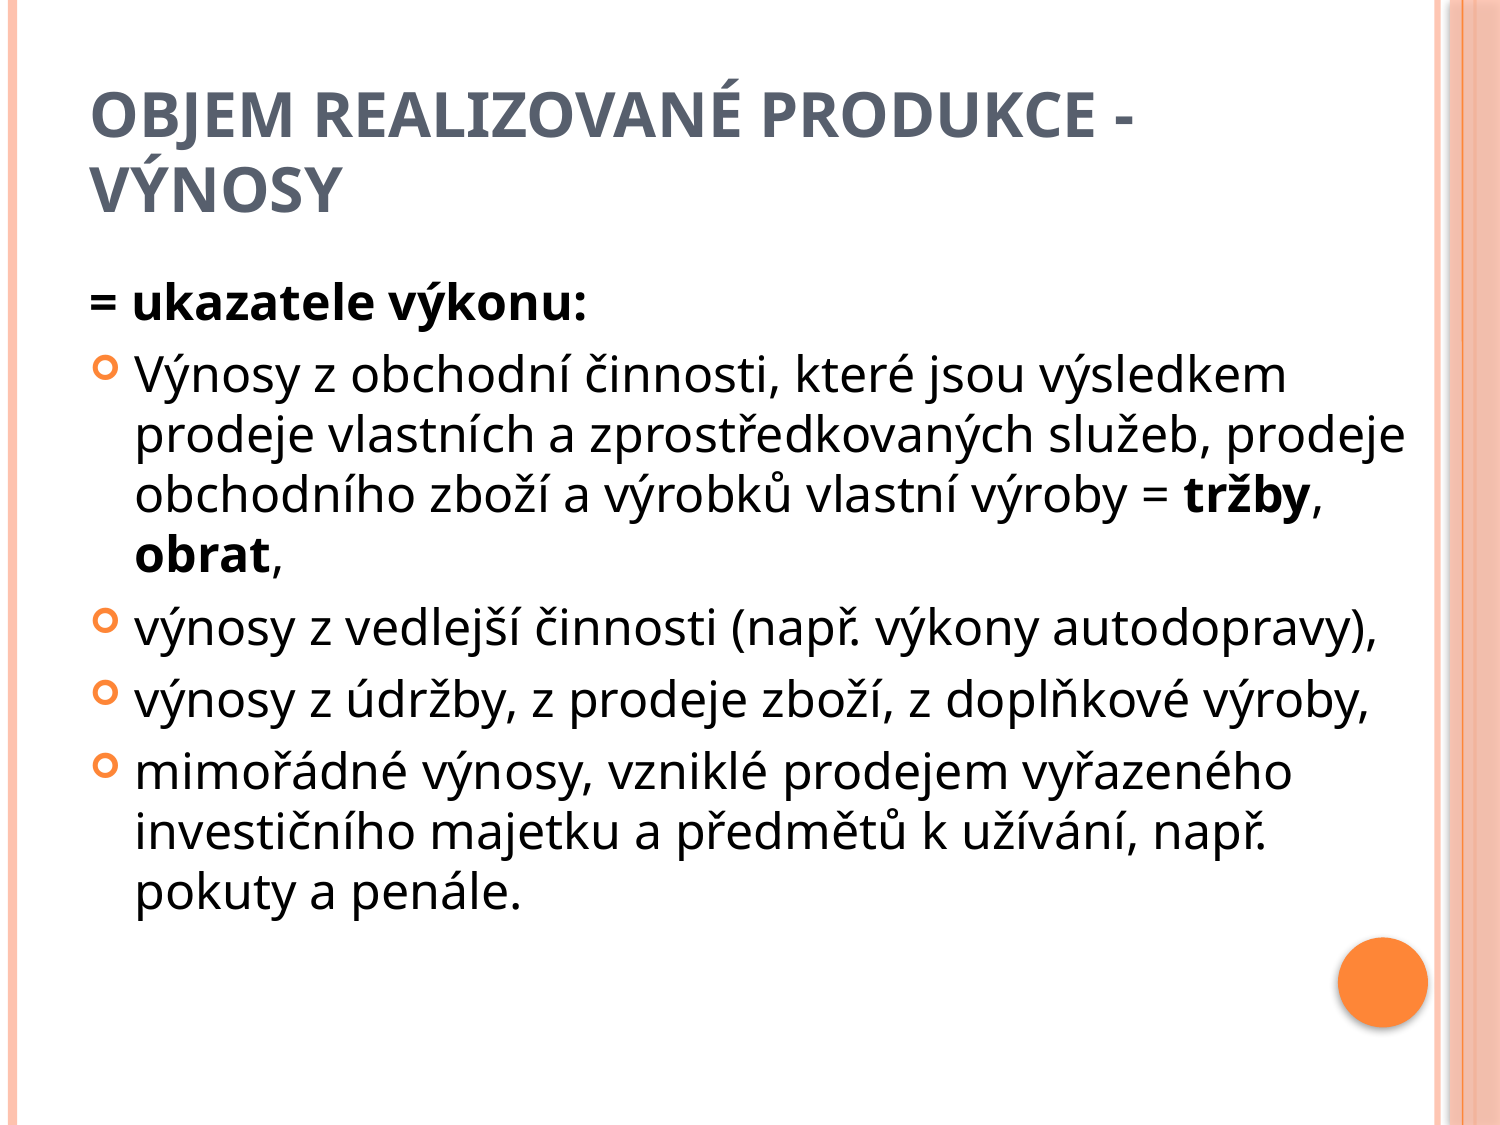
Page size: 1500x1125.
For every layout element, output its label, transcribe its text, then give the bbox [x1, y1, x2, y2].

list = ukazatele výkonu: Výnosy z obchodní činnosti, které jsou výsledkem prodeje vlastních a zprostředkovaných služeb, prodeje obchodního zboží a výrobků vlastní výroby = tržby, obrat, výnosy z vedlejší činnosti (např. výkony autodopravy), výnosy z údržby, z prodeje zboží, z doplňkové výroby, mimořádné výnosy, vzniklé prodejem vyřazeného investičního majetku a předmětů k užívání, např. pokuty a penále. [75, 262, 1425, 1094]
title Objem realizované produkce - výnosy [75, 45, 1300, 233]
